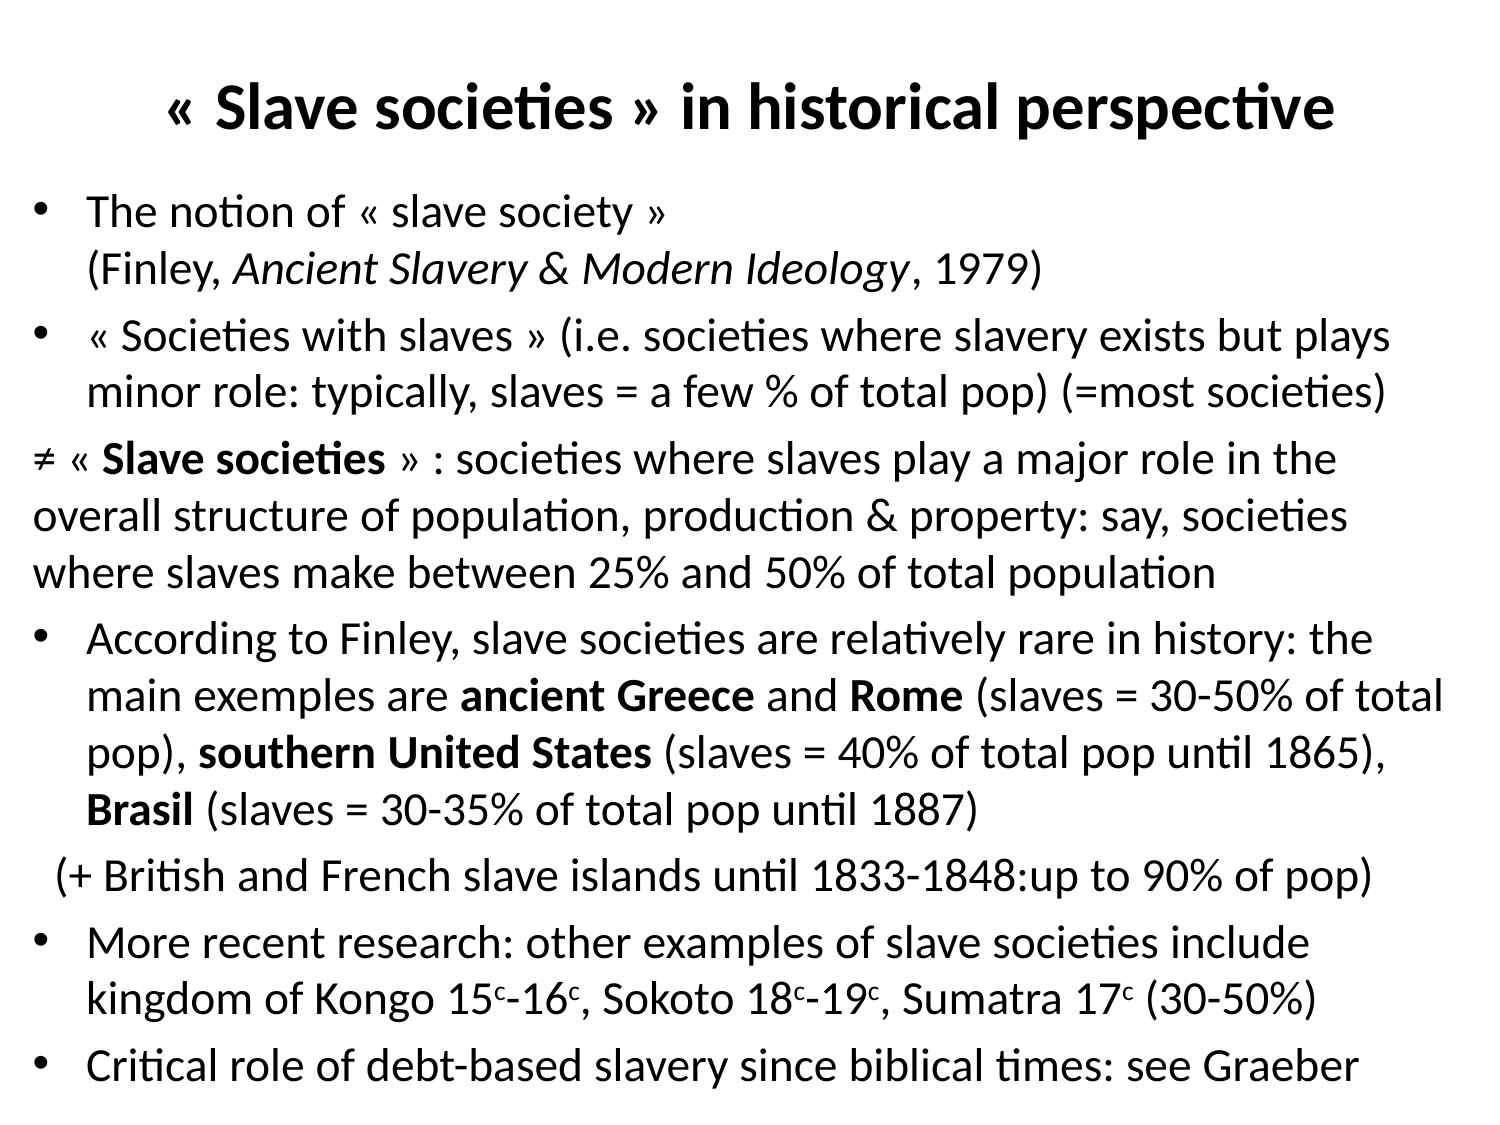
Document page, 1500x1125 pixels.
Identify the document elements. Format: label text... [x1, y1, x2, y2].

list The notion of « slave society » (Finley, Ancient Slavery & Modern Ideology, 1979) « Societies with slaves » (i.e. societies where slavery exists but plays minor role: typically, slaves = a few % of total pop) (=most societies) ≠ « Slave societies » : societies where slaves play a major role in the overall structure of population, production & property: say, societies where slaves make between 25% and 50% of total population According to Finley, slave societies are relatively rare in history: the main exemples are ancient Greece and Rome (slaves = 30-50% of total pop), southern United States (slaves = 40% of total pop until 1865), Brasil (slaves = 30-35% of total pop until 1887) (+ British and French slave islands until 1833-1848:up to 90% of pop) More recent research: other examples of slave societies include kingdom of Kongo 15c-16c, Sokoto 18c-19c, Sumatra 17c (30-50%) Critical role of debt-based slavery since biblical times: see Graeber [17, 172, 1483, 1106]
title « Slave societies » in historical perspective [75, 45, 1425, 161]
